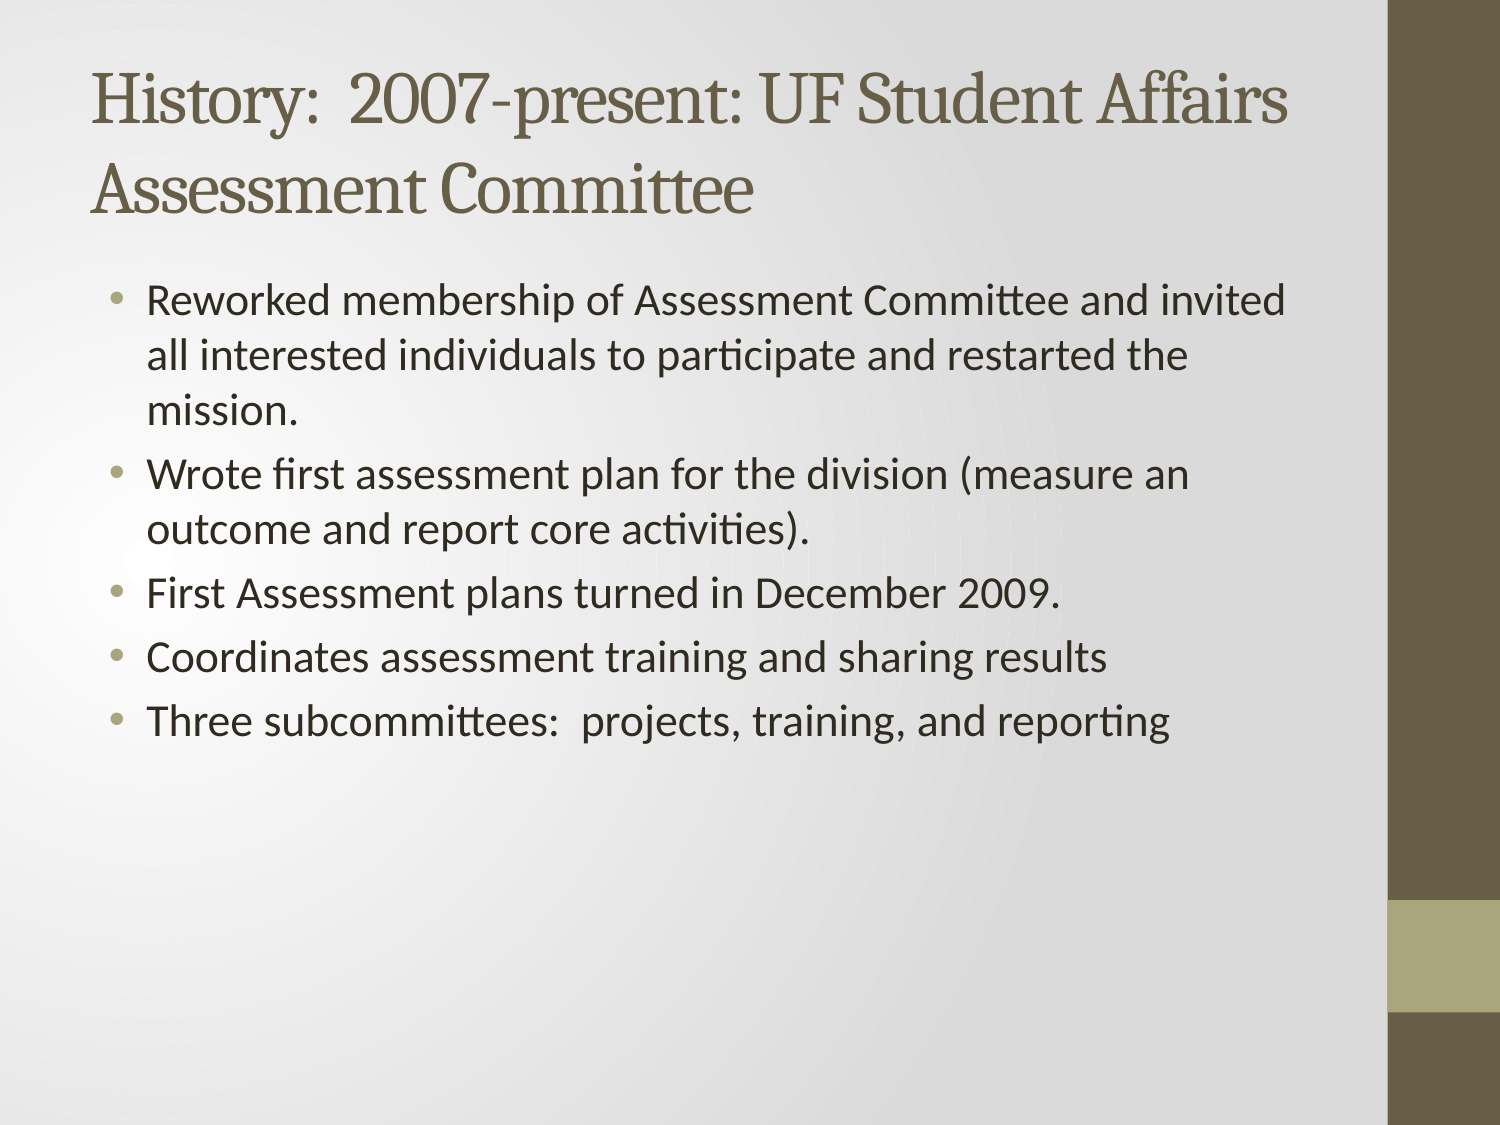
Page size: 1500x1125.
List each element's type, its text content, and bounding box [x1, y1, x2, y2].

list Reworked membership of Assessment Committee and invited all interested individuals to participate and restarted the mission. Wrote first assessment plan for the division (measure an outcome and report core activities). First Assessment plans turned in December 2009. Coordinates assessment training and sharing results Three subcommittees: projects, training, and reporting [75, 262, 1325, 1050]
title History: 2007-present: UF Student Affairs Assessment Committee [75, 45, 1325, 233]
